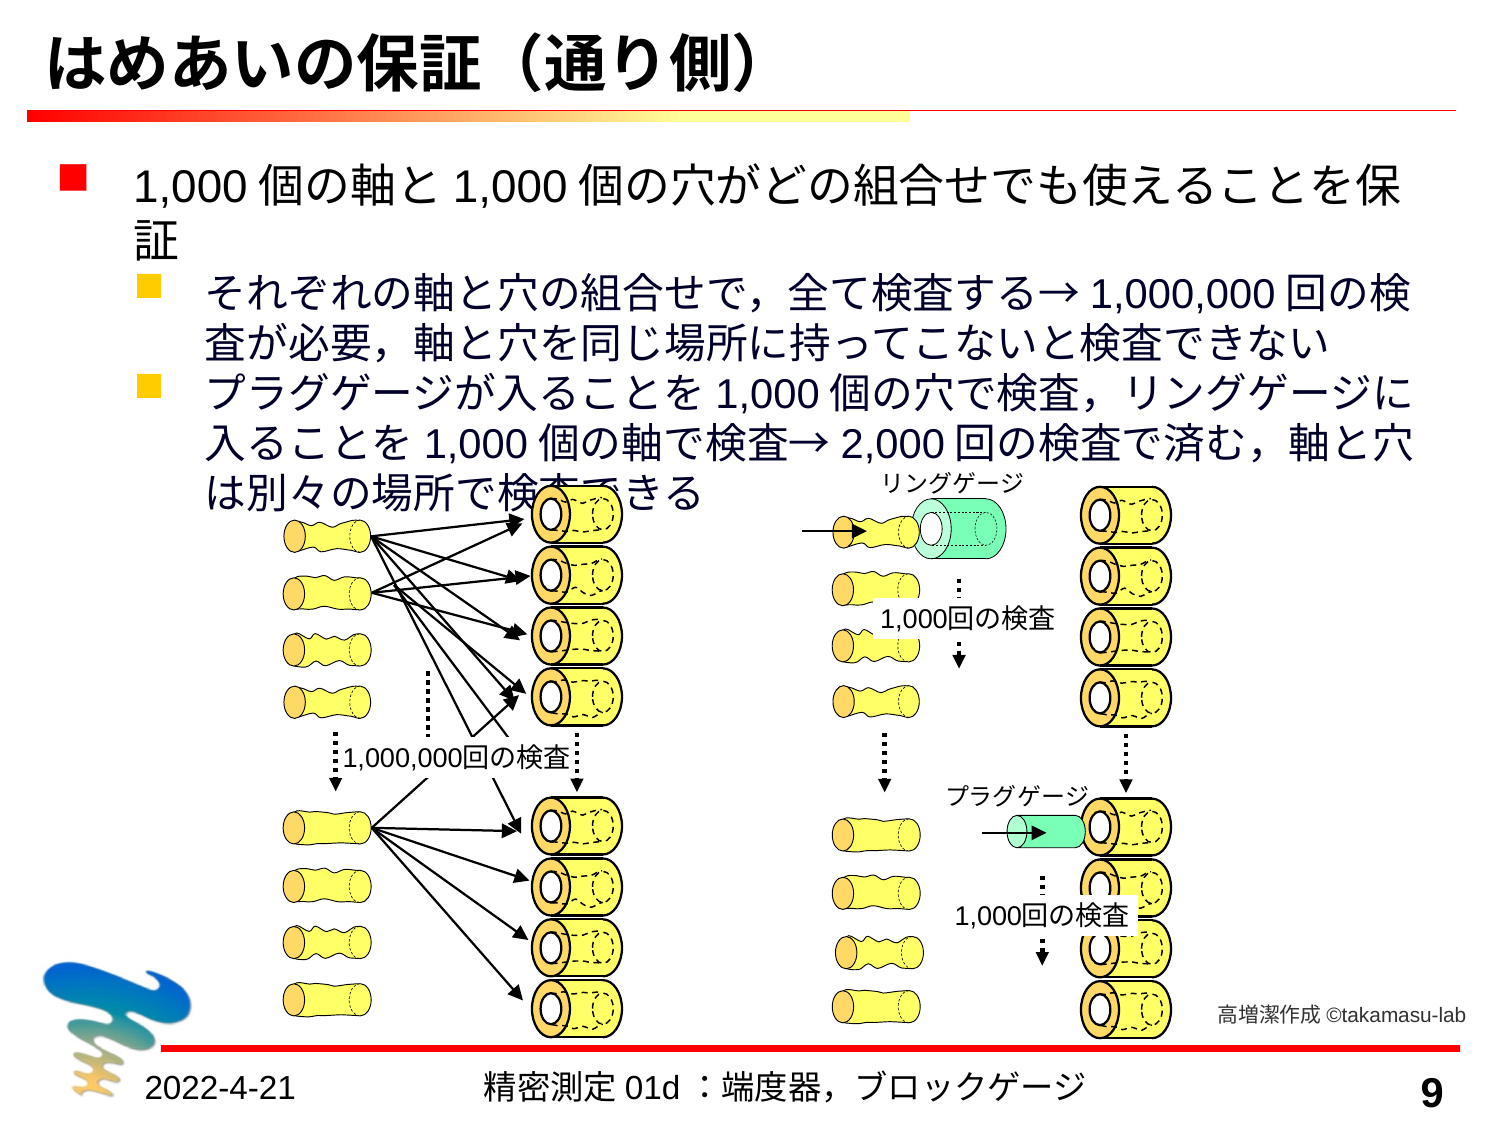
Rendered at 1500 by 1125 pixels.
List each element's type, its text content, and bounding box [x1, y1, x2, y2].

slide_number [129, 1058, 395, 1103]
picture [17, 942, 207, 1119]
title はめあいの保証（通り側） [29, 30, 1460, 107]
picture [282, 484, 624, 1039]
list 1,000個の軸と1,000個の穴がどの組合せでも使えることを保証 それぞれの軸と穴の組合せで，全て検査する→1,000,000回の検査が必要，軸と穴を同じ場所に持ってこないと検査できない プラグゲージが入ることを1,000個の穴で検査，リングゲージに入ることを1,000個の軸で検査→2,000回の検査で済む，軸と穴は別々の場所で検査できる [40, 148, 1460, 1036]
text_box 高増潔作成©takamasu-lab [1203, 994, 1485, 1035]
slide_number 9 [1210, 1058, 1460, 1103]
picture [801, 460, 1173, 1040]
footer 精密測定01d：端度器，ブロックゲージ [395, 1058, 1176, 1103]
